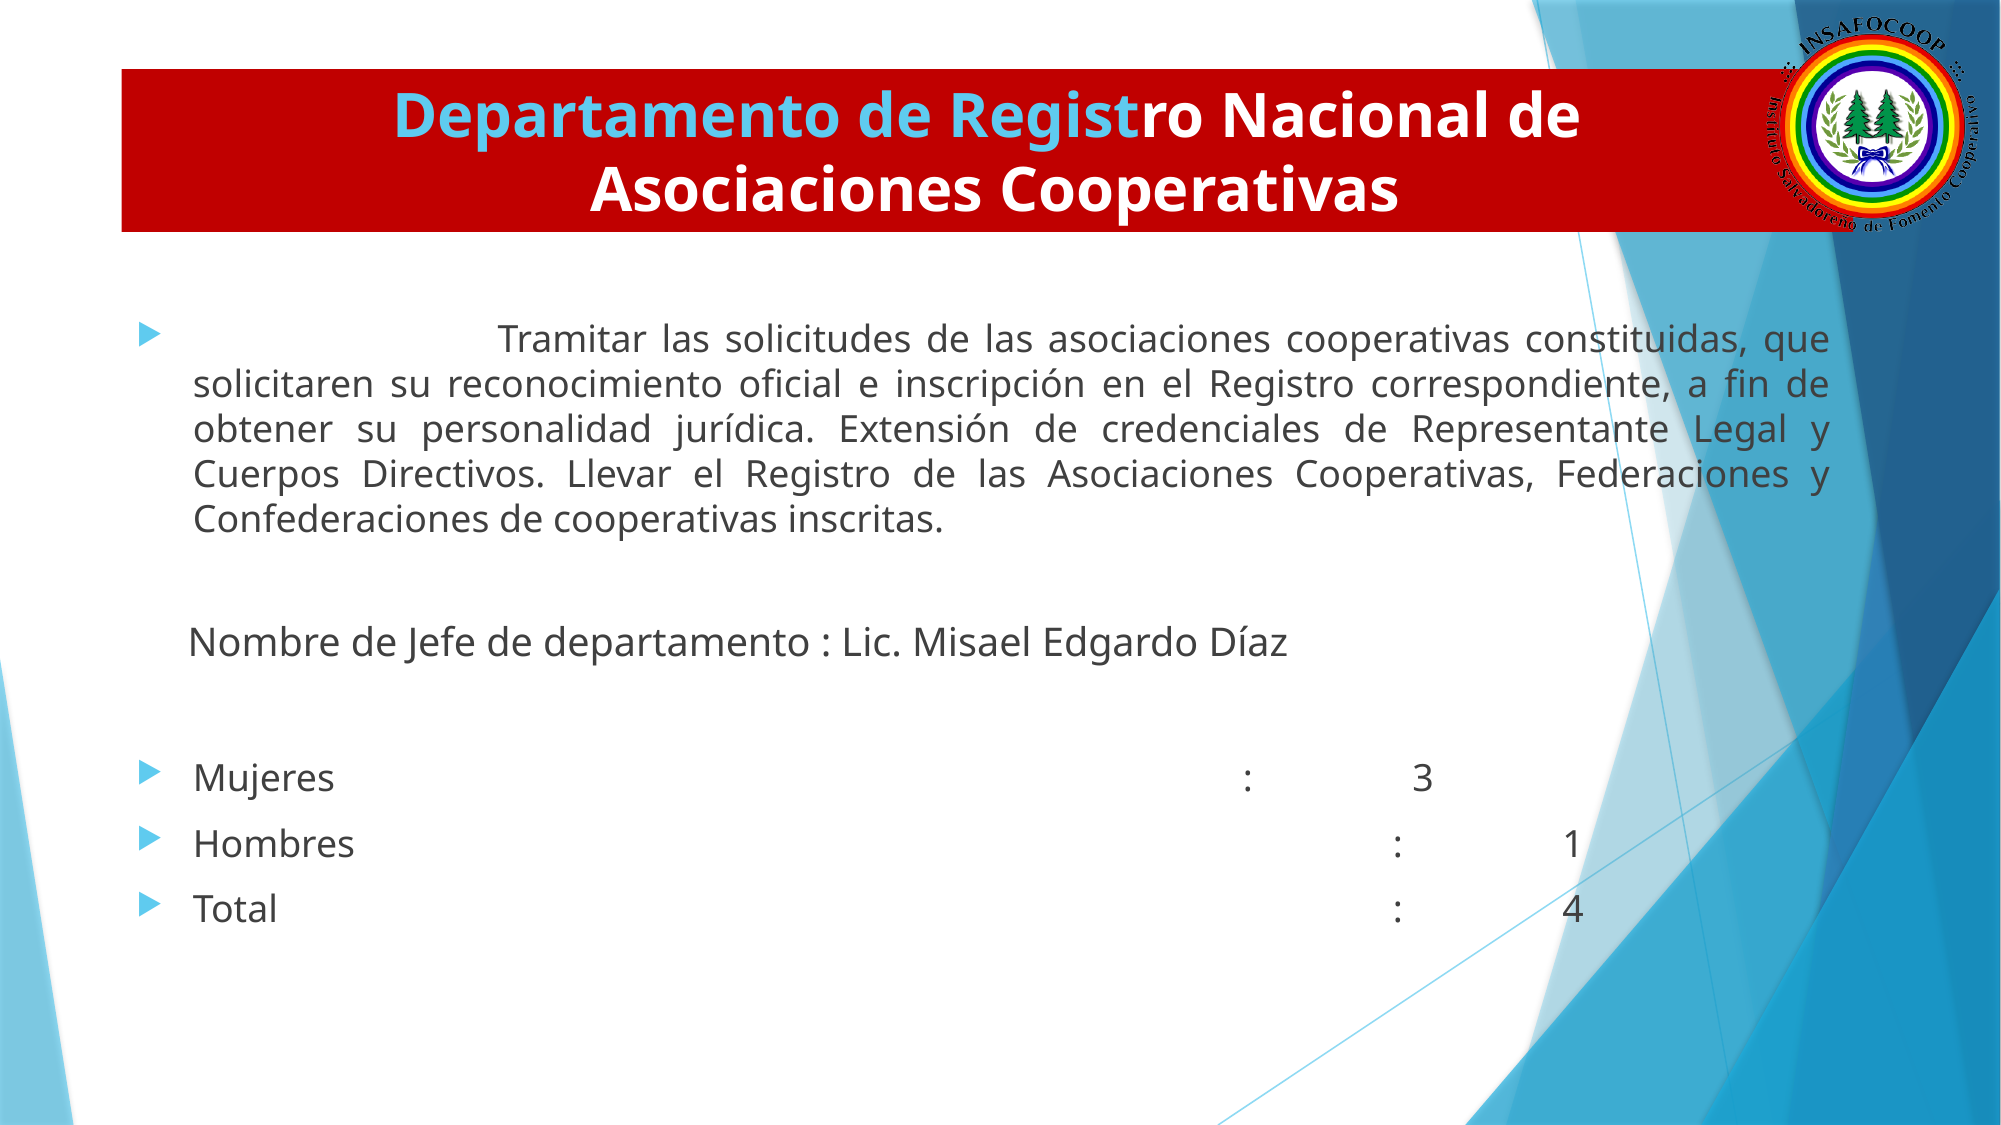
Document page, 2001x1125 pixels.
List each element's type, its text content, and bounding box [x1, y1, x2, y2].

picture [1766, 15, 1979, 233]
list Tramitar las solicitudes de las asociaciones cooperativas constituidas, que solicitaren su reconocimiento oficial e inscripción en el Registro correspondiente, a fin de obtener su personalidad jurídica. Extensión de credenciales de Representante Legal y Cuerpos Directivos. Llevar el Registro de las Asociaciones Cooperativas, Federaciones y Confederaciones de cooperativas inscritas. Nombre de Jefe de departamento : Lic. Misael Edgardo Díaz Mujeres : 3 Hombres : 1 Total : 4 [121, 307, 1847, 997]
title Departamento de Registro Nacional de Asociaciones Cooperativas [121, 69, 1761, 232]
